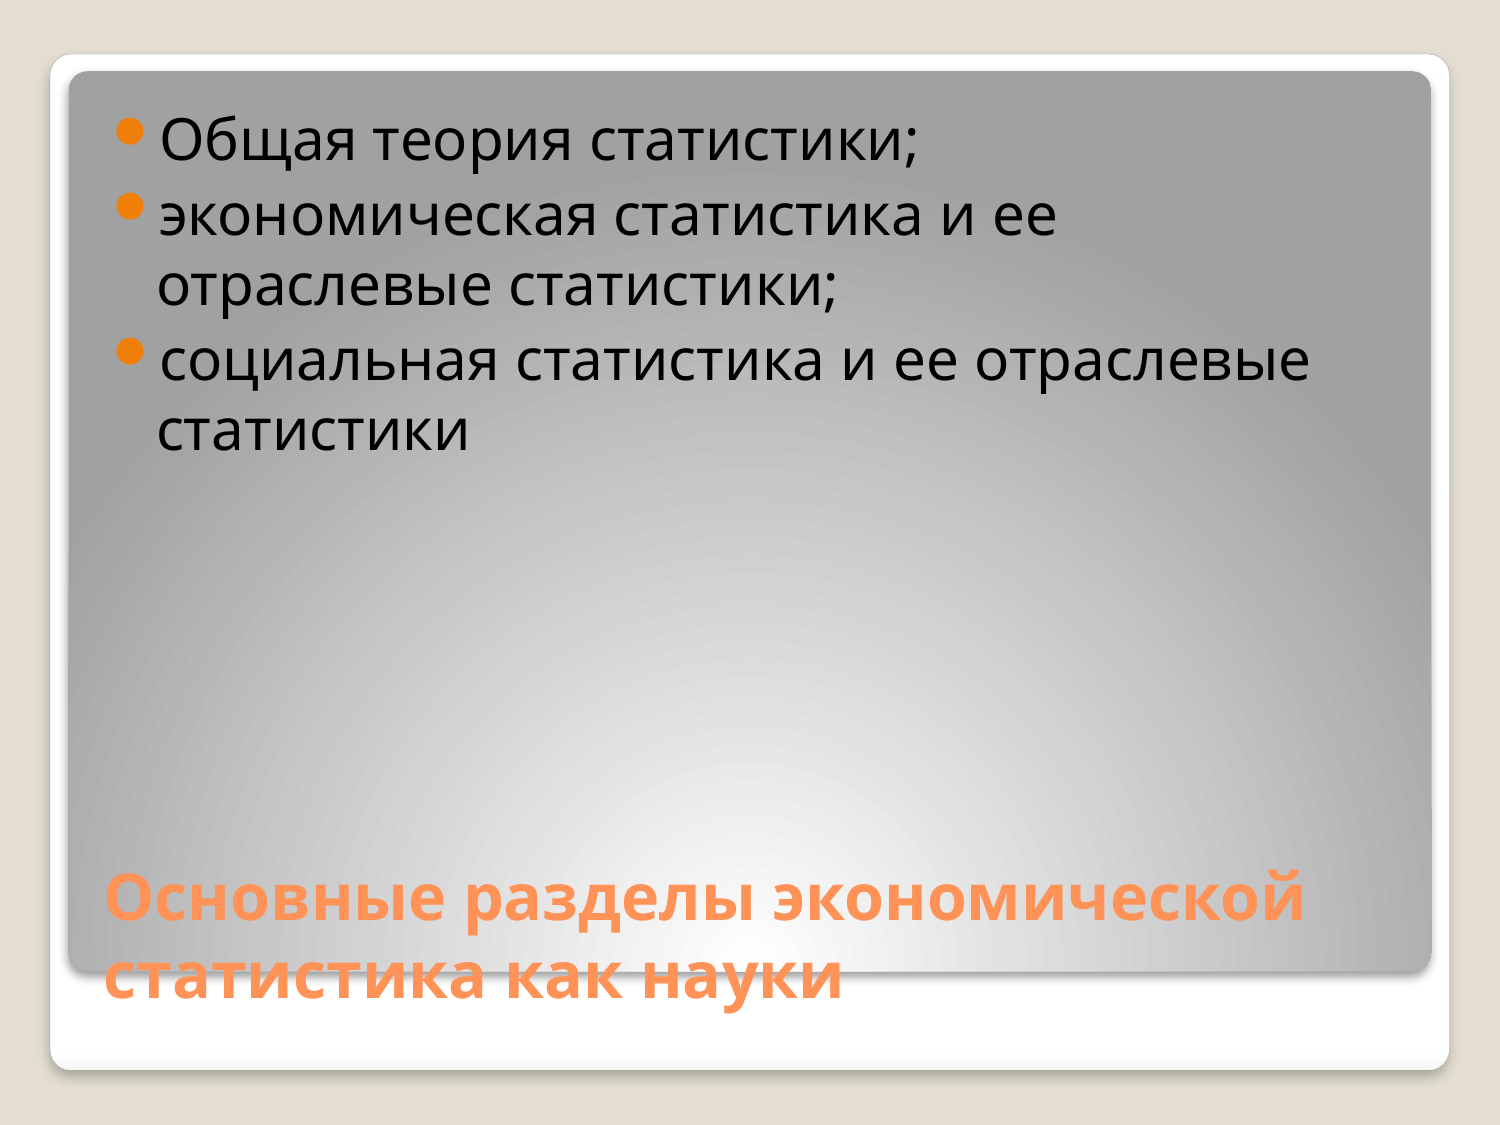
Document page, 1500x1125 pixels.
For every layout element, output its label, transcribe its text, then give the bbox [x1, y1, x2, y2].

title Основные разделы экономической статистика как науки [88, 846, 1431, 1019]
list Общая теория статистики; экономическая статистика и ее отраслевые статистики; социальная статистика и ее отраслевые статистики [82, 86, 1425, 774]
